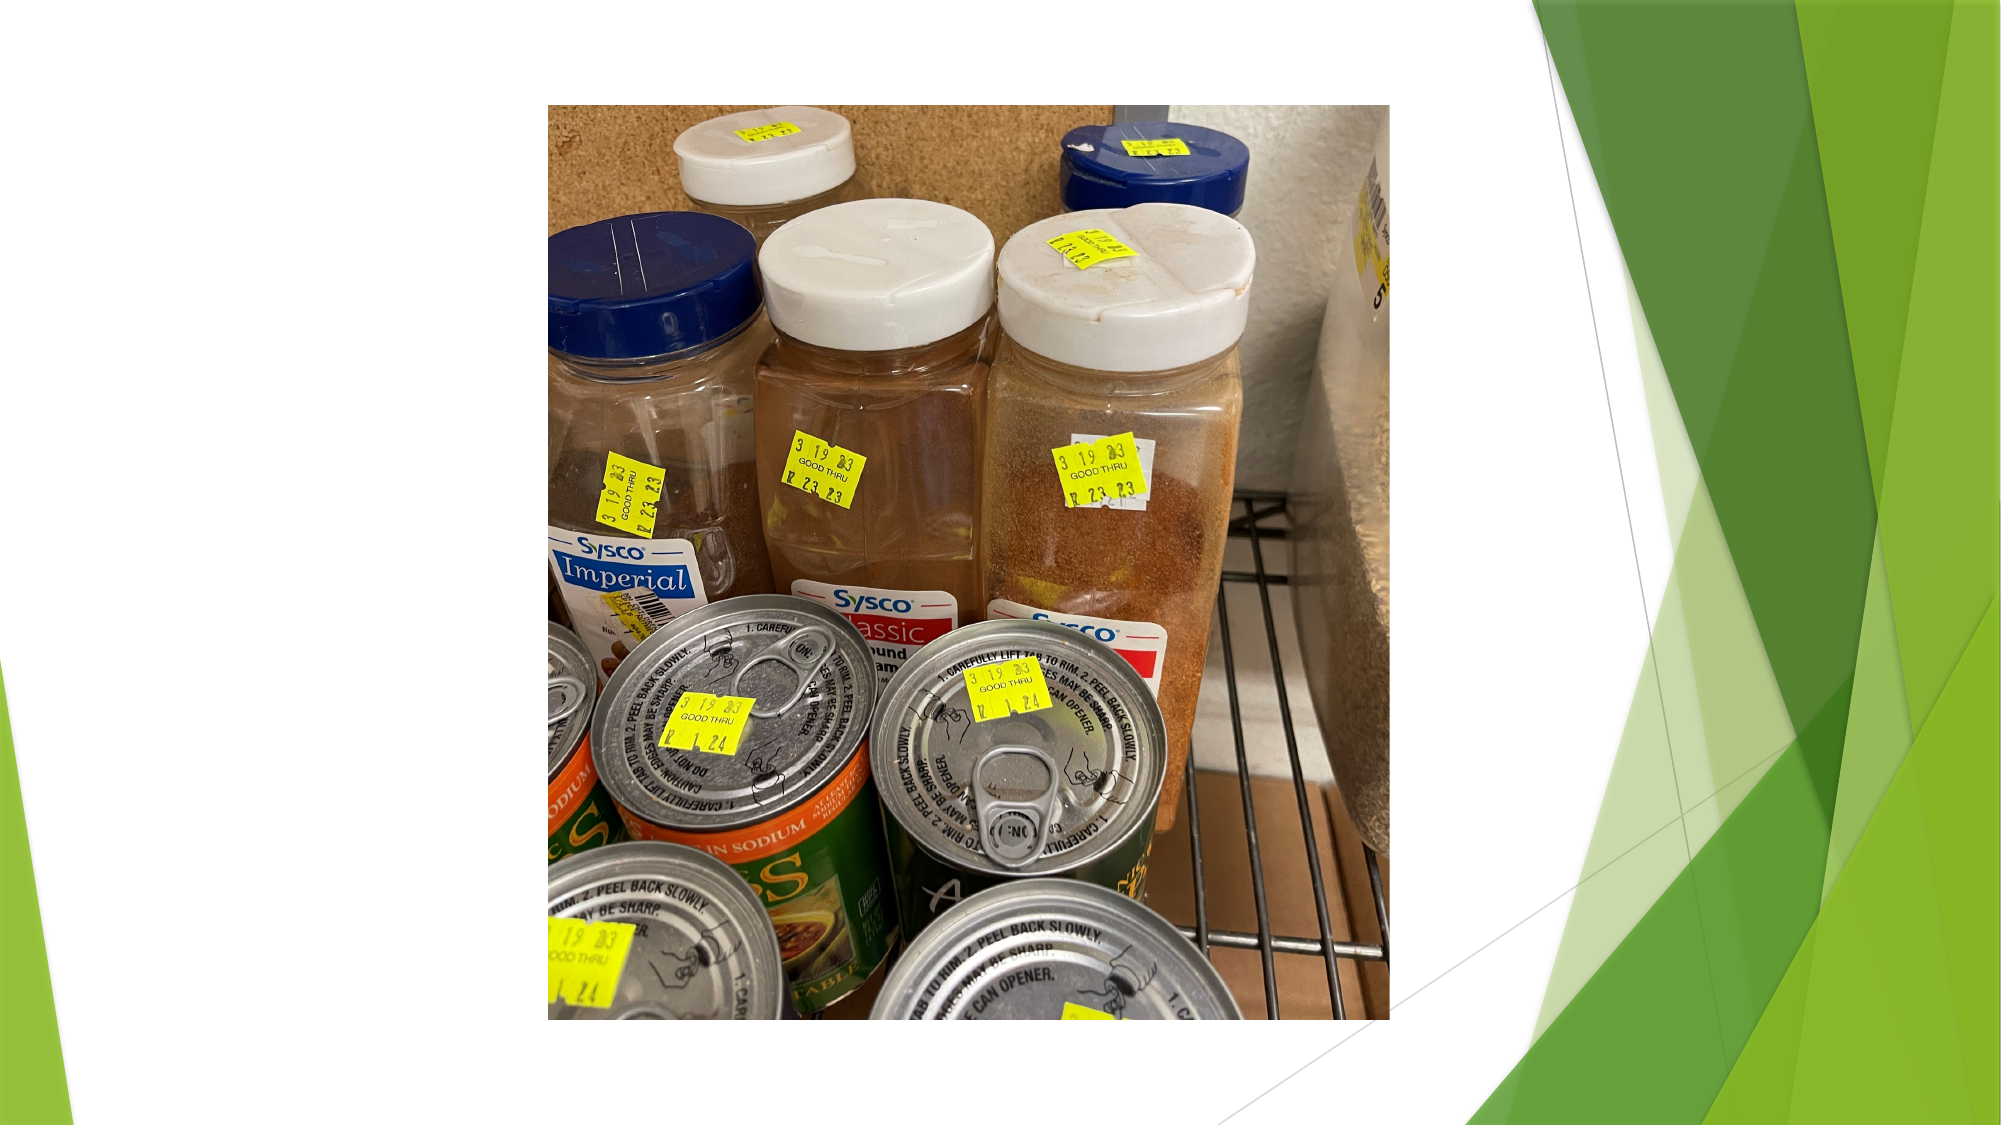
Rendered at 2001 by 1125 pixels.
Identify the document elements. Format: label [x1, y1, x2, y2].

picture [547, 104, 1391, 1020]
